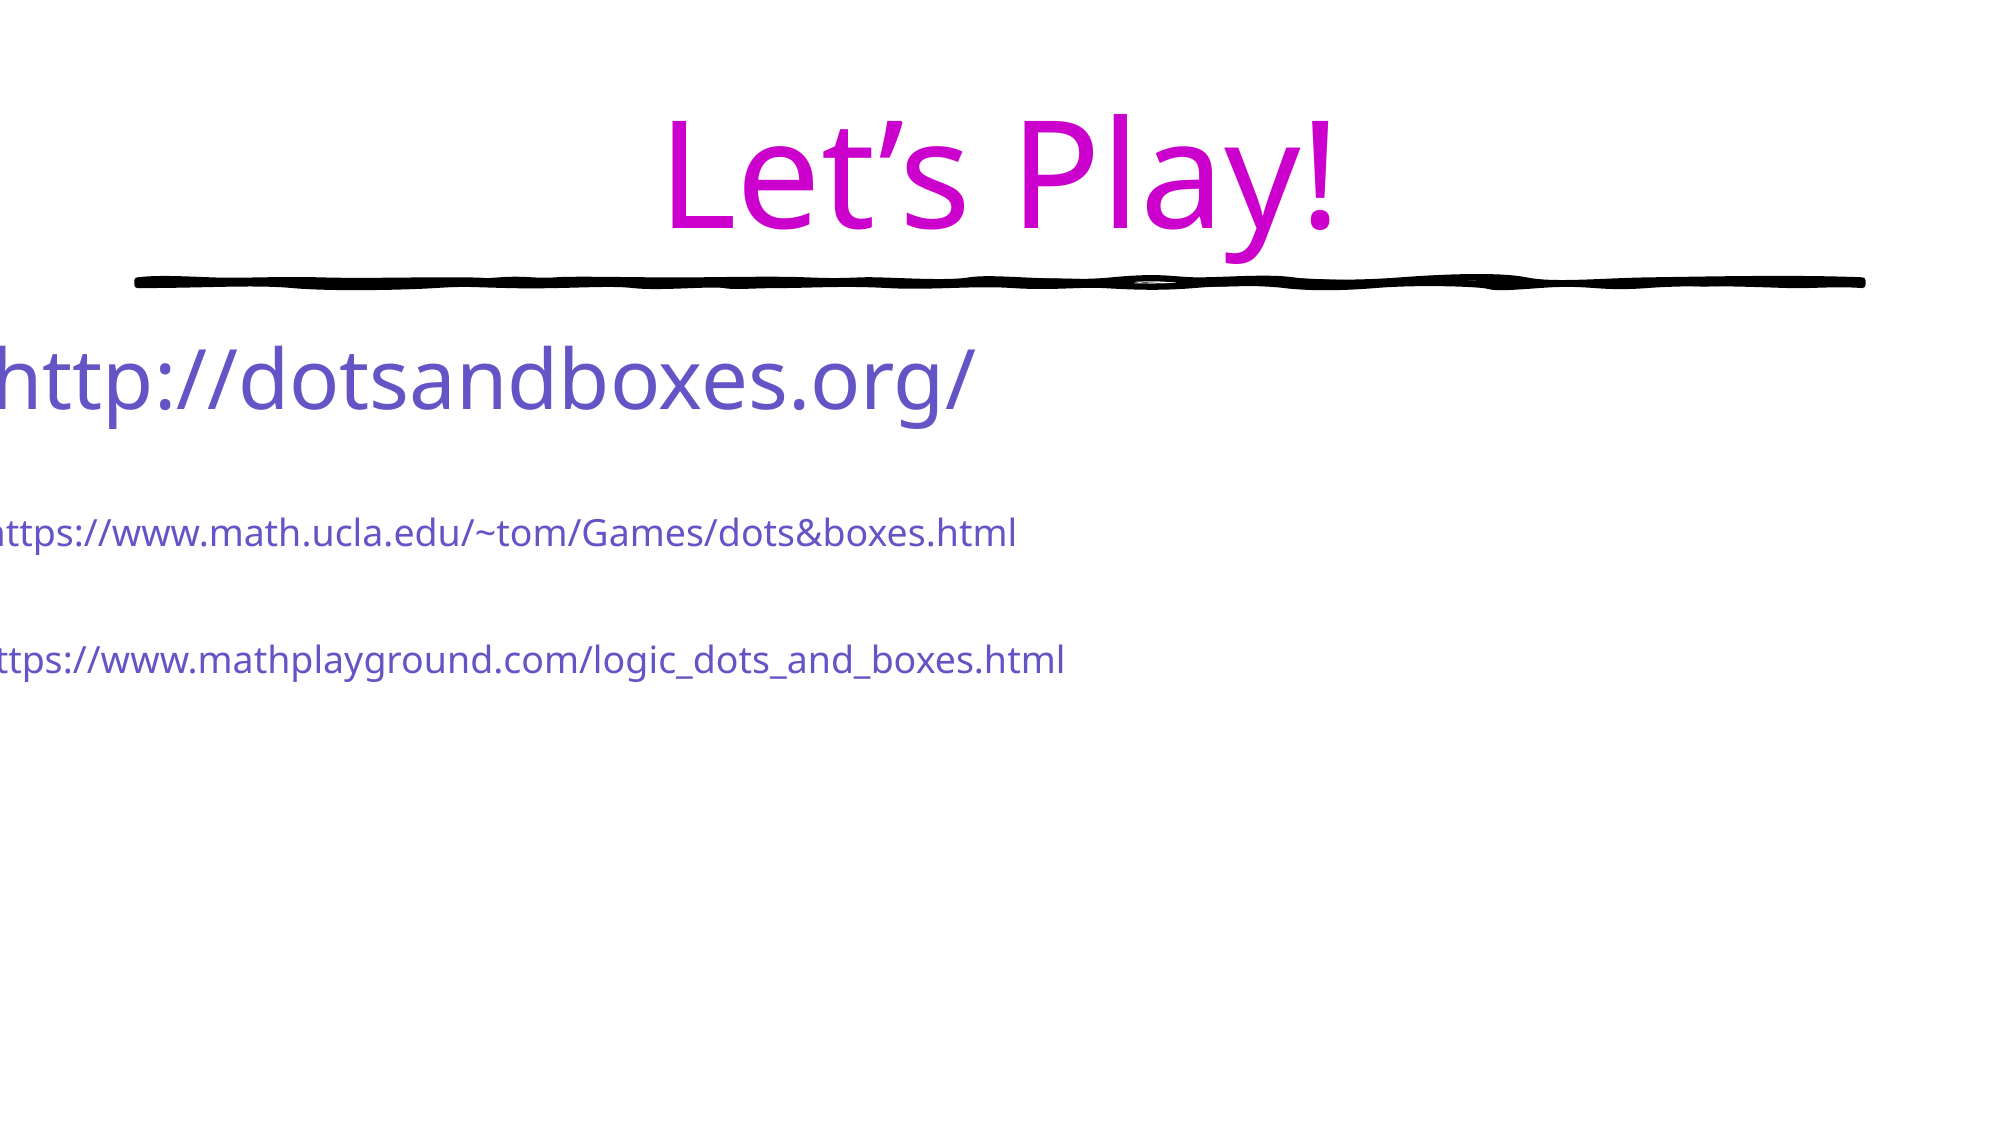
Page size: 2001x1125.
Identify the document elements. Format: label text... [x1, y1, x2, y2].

text_box https://www.math.ucla.edu/~tom/Games/dots&boxes.html [0, 501, 1033, 568]
text_box https://www.mathplayground.com/logic_dots_and_boxes.html [0, 629, 1081, 695]
text_box http://dotsandboxes.org/ [0, 318, 992, 447]
title Let’s Play! [137, 59, 1863, 278]
